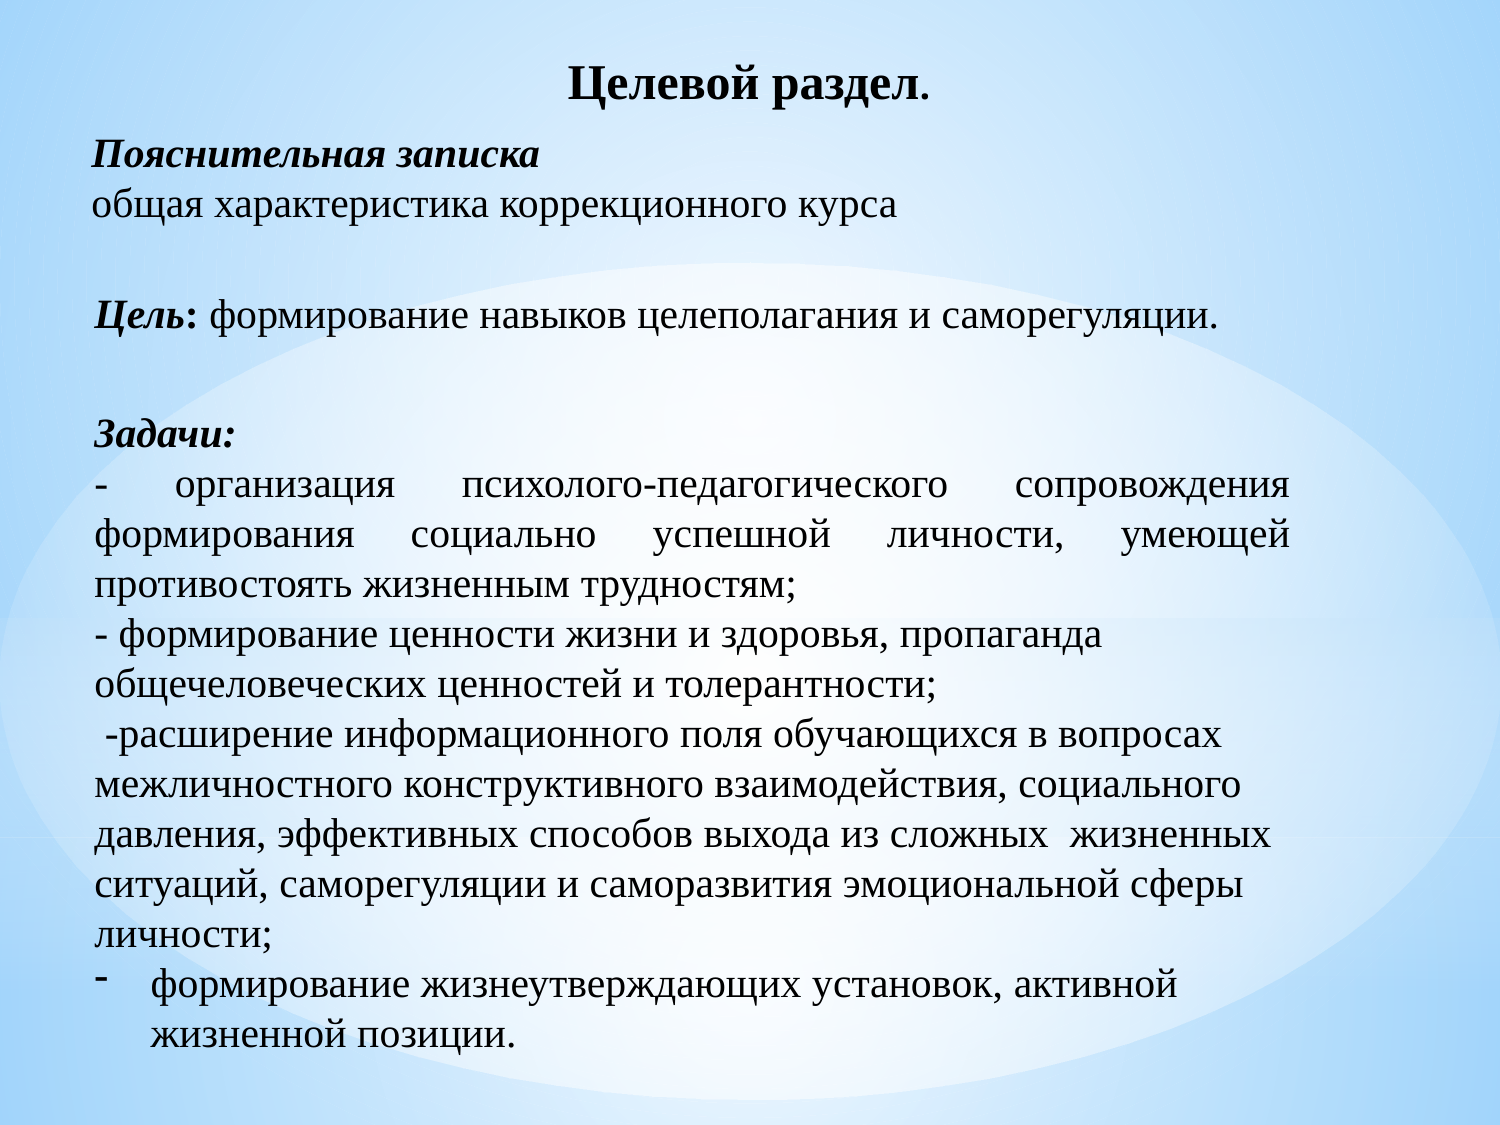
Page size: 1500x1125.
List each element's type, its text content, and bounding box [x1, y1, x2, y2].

text_box Цель: формирование навыков целеполагания и саморегуляции. [79, 278, 1282, 344]
text_box Пояснительная записка общая характеристика коррекционного курса [76, 118, 1117, 234]
text_box Целевой раздел. [552, 42, 946, 118]
text_box Задачи: - организация психолого-педагогического сопровождения формирования социально успешной личности, умеющей противостоять жизненным трудностям; - формирование ценности жизни и здоровья, пропаганда общечеловеческих ценностей и толерантности; -расширение информационного поля обучающихся в вопросах межличностного конструктивного взаимодействия, социального давления, эффективных способов выхода из сложных жизненных ситуаций, саморегуляции и саморазвития эмоциональной сферы личности; формирование жизнеутверждающих установок, активной жизненной позиции. [79, 398, 1306, 1114]
